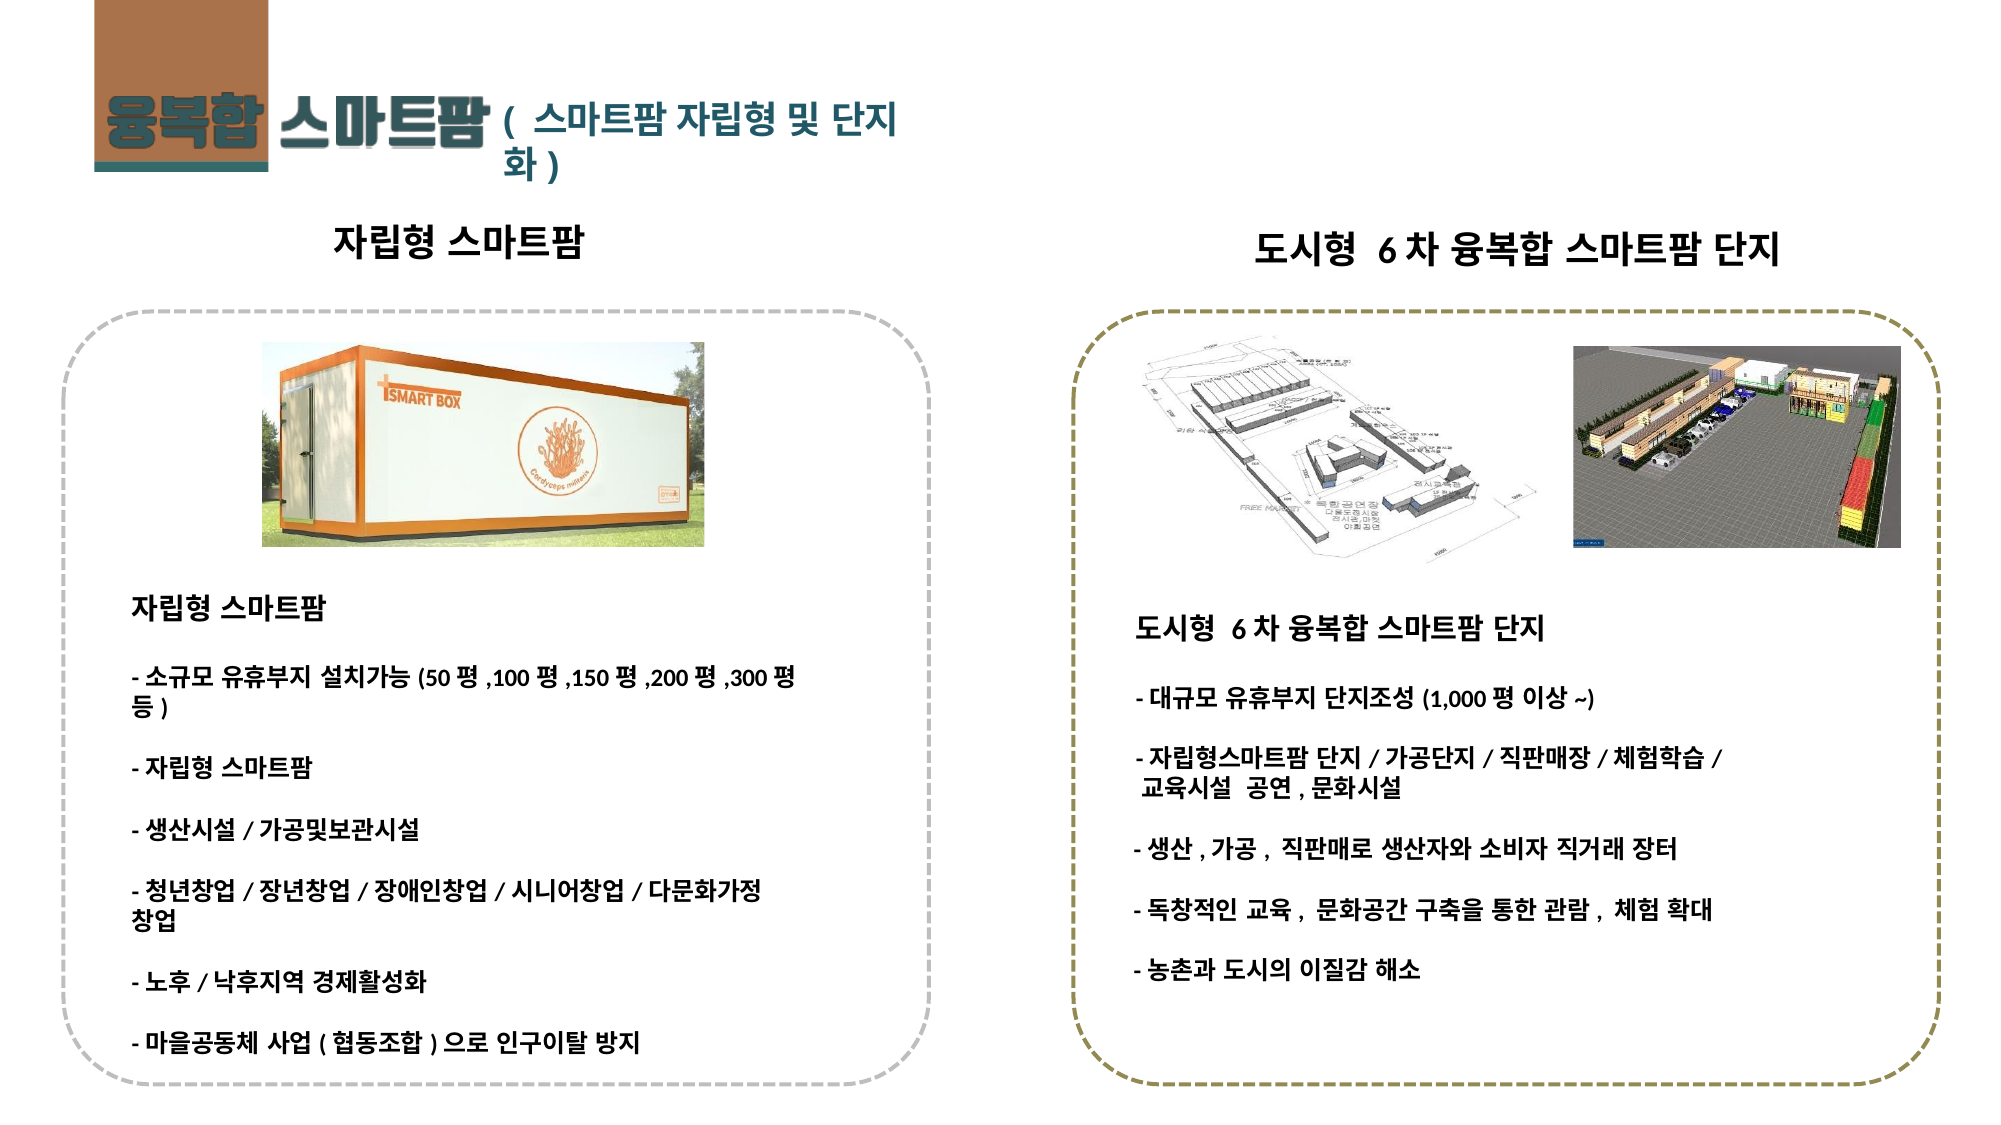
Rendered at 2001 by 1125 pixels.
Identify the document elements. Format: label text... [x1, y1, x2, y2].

text_box [438, 96, 491, 149]
text_box [107, 96, 157, 149]
text_box [94, 0, 270, 160]
text_box [159, 96, 210, 149]
text_box [94, 160, 270, 172]
text_box [1573, 346, 1901, 548]
text_box [262, 342, 705, 547]
text_box 자립형 스마트팜 -소규모 유휴부지 설치가능(50평,100평,150평,200평,300평 등) -자립형 스마트팜 -생산시설/가공및보관시설 -청년창업/장년창업/장애인창업/시니어창업/다문화가정 창업 -노후/낙후지역 경제활성화 -마을공동체 사업(협동조합)으로 인구이탈 방지 [129, 588, 816, 1058]
text_box [211, 92, 265, 149]
text_box 도시형 6차 융복합 스마트팜 단지 -대규모 유휴부지 단지조성(1,000평 이상~) -자립형스마트팜 단지/가공단지/직판매장/체험학습/교육시설 공연,문화시설 -생산,가공, 직판매로 생산자와 소비자 직거래 장터 -독창적인 교육, 문화공간 구축을 통한 관람, 체험 확대 -농촌과 도시의 이질감 해소 [1133, 608, 1819, 985]
text_box [63, 311, 929, 1085]
text_box 자립형 스마트팜 [331, 217, 607, 265]
title ( 스마트팜 자립형 및 단지화) [501, 93, 948, 284]
text_box [1073, 311, 1939, 1085]
text_box [336, 96, 436, 149]
text_box [1141, 334, 1540, 564]
text_box [280, 96, 330, 149]
text_box 도시형 6차 융복합 스마트팜 단지 [1252, 223, 1799, 271]
